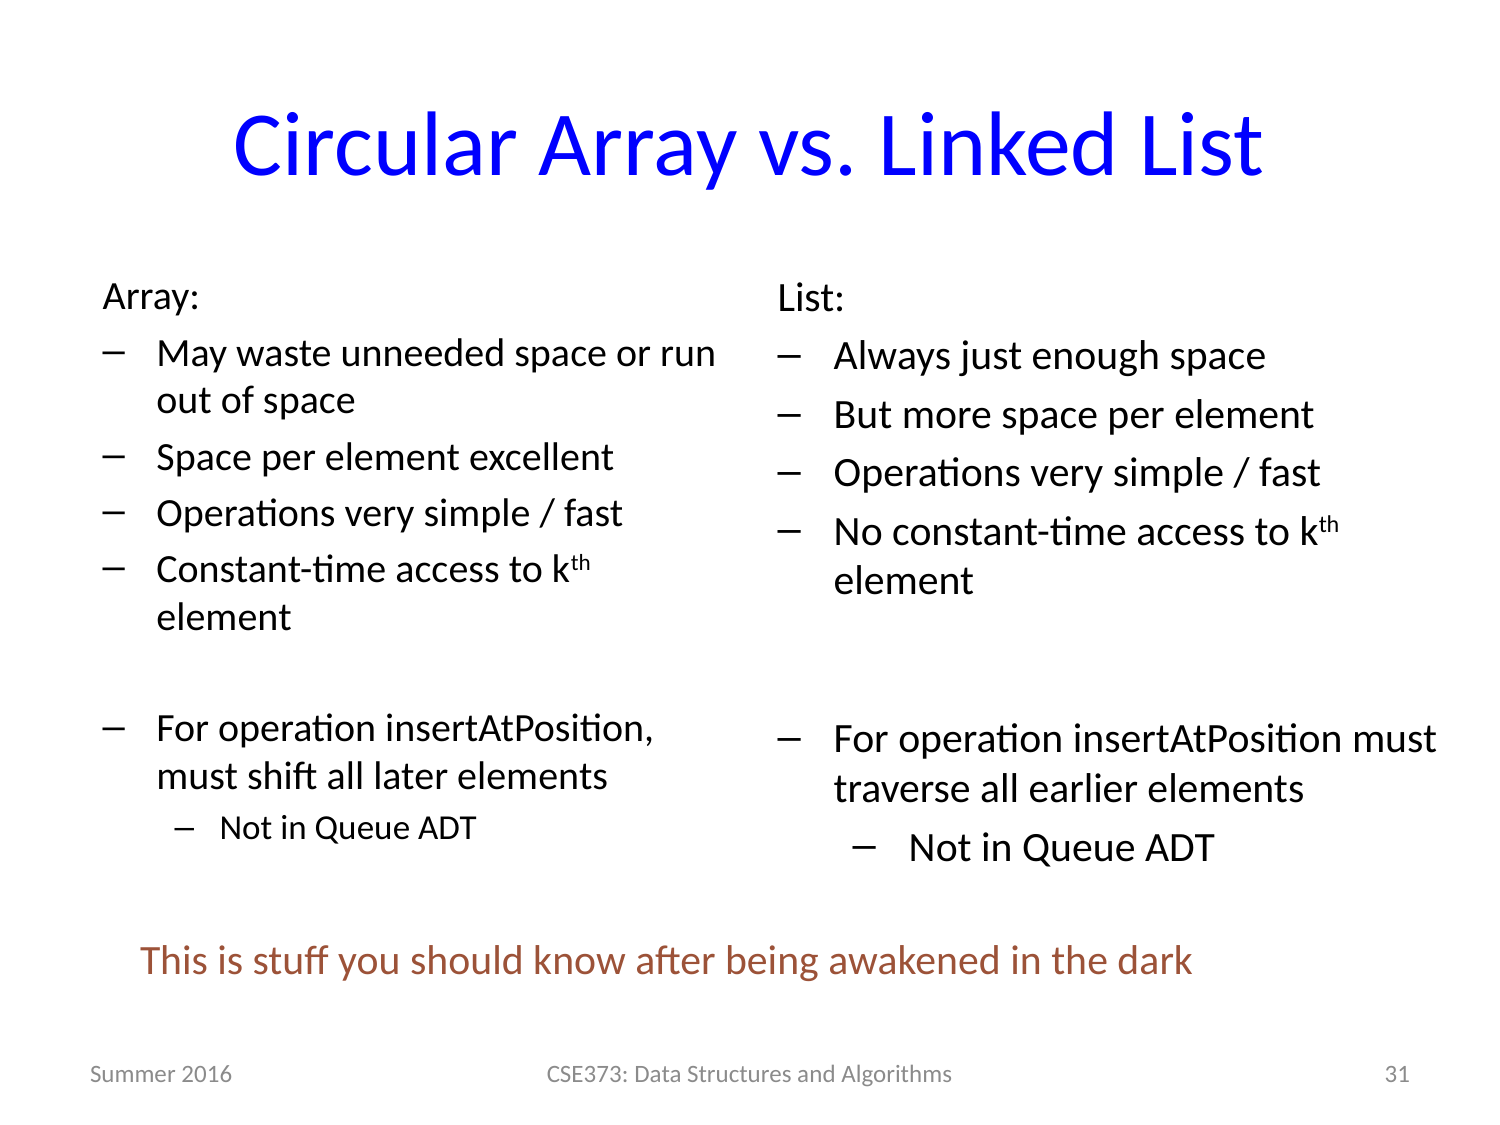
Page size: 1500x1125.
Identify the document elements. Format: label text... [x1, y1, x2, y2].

slide_number 31 [1074, 1042, 1425, 1103]
list Array: May waste unneeded space or run out of space Space per element excellent Operations very simple / fast Constant-time access to kth element For operation insertAtPosition, must shift all later elements Not in Queue ADT [87, 262, 738, 863]
footer CSE373: Data Structures and Algorithms [512, 1063, 988, 1103]
text_box This is stuff you should know after being awakened in the dark [124, 924, 1400, 1063]
title Circular Array vs. Linked List [75, 45, 1425, 233]
text_box List: Always just enough space But more space per element Operations very simple / fast No constant-time access to kth element For operation insertAtPosition must traverse all earlier elements Not in Queue ADT [762, 262, 1463, 975]
slide_number Summer 2016 [75, 1042, 425, 1103]
